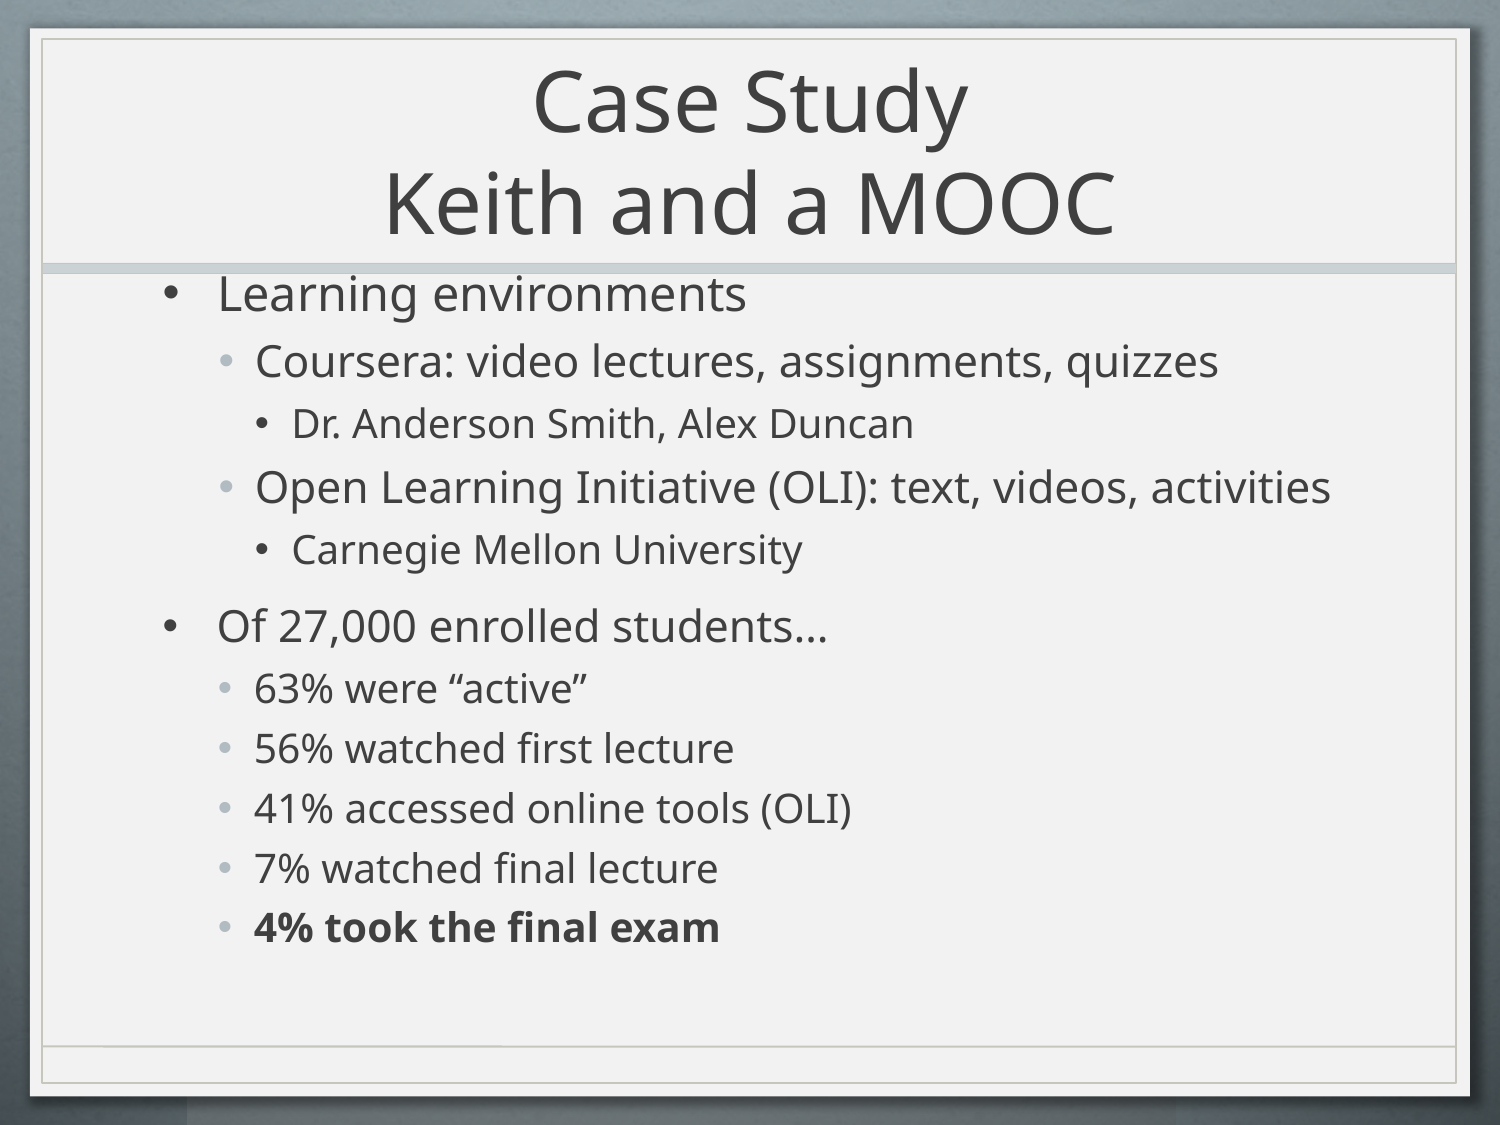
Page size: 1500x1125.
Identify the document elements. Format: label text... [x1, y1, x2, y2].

list Learning environments Coursera: video lectures, assignments, quizzes Dr. Anderson Smith, Alex Duncan Open Learning Initiative (OLI): text, videos, activities Carnegie Mellon University [147, 255, 1353, 590]
text_box Of 27,000 enrolled students… 63% were “active” 56% watched first lecture 41% accessed online tools (OLI) 7% watched final lecture 4% took the final exam [147, 590, 1353, 960]
title Case Study Keith and a MOOC [147, 40, 1353, 255]
